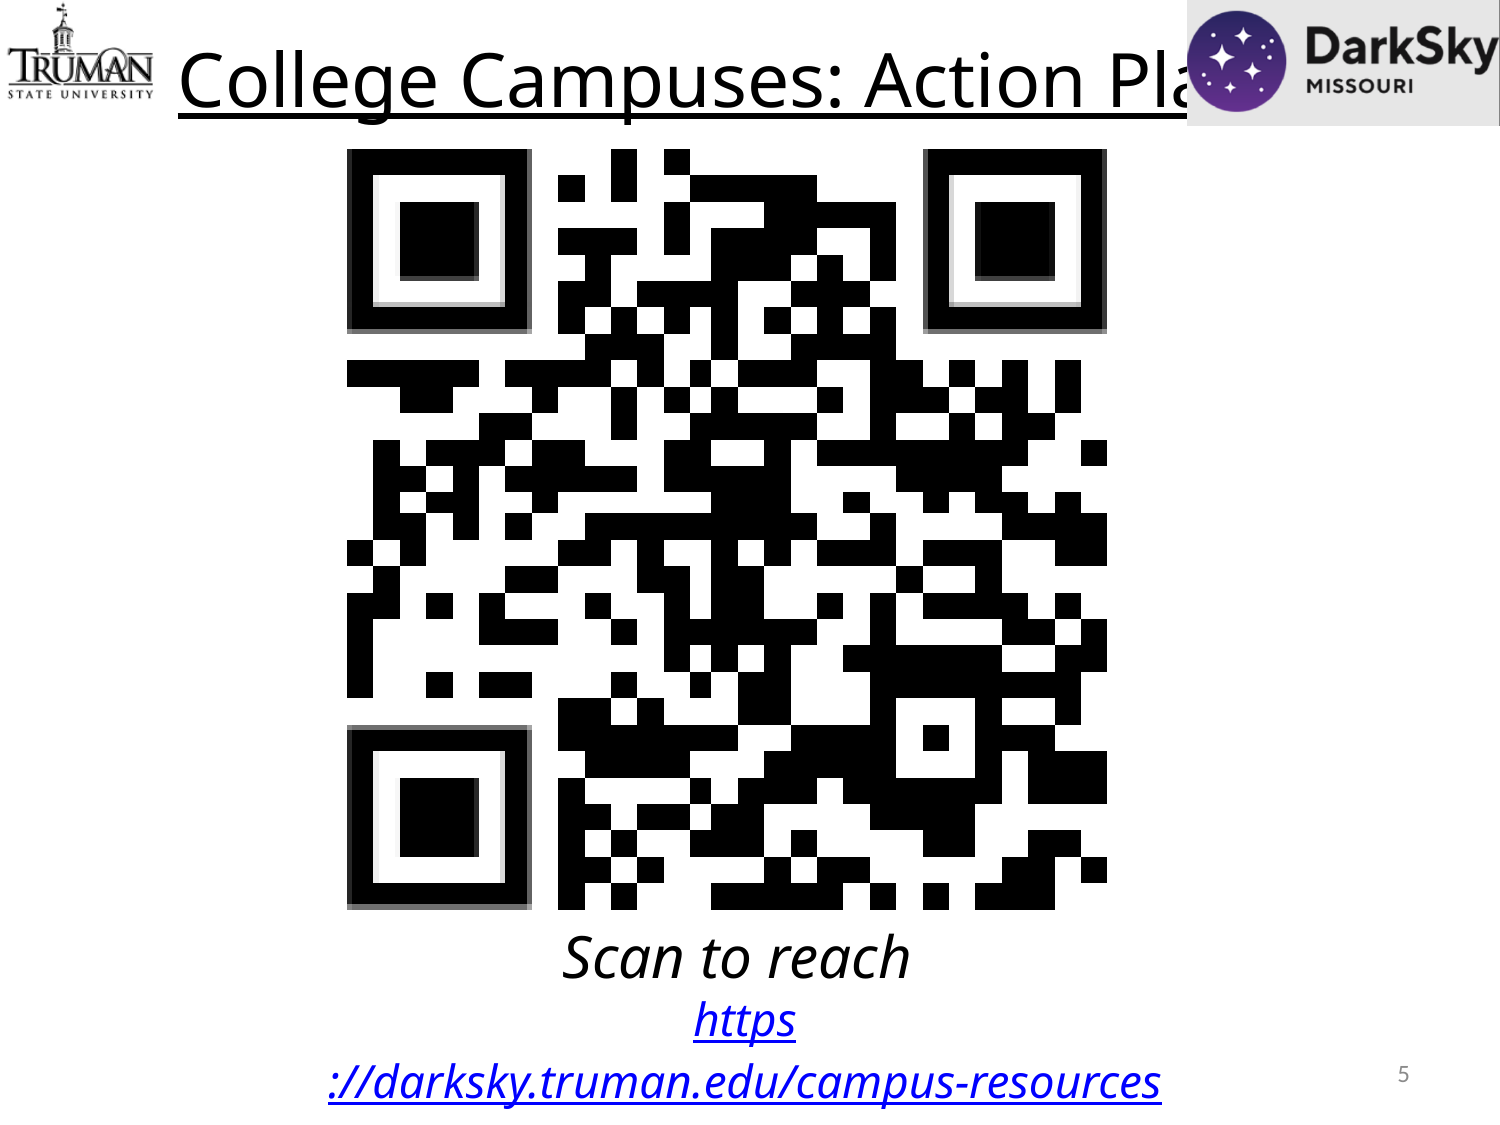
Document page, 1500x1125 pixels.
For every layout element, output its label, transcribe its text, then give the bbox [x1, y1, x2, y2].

picture [1187, 0, 1500, 126]
list College Campuses: Action Plan [50, 24, 1388, 138]
slide_number 5 [1183, 1042, 1425, 1103]
picture [1, 0, 163, 113]
text_box Scan to reach https://darksky.truman.edu/campus-resources/ for light-pollution related resources [307, 912, 1183, 1125]
picture [337, 139, 1129, 947]
